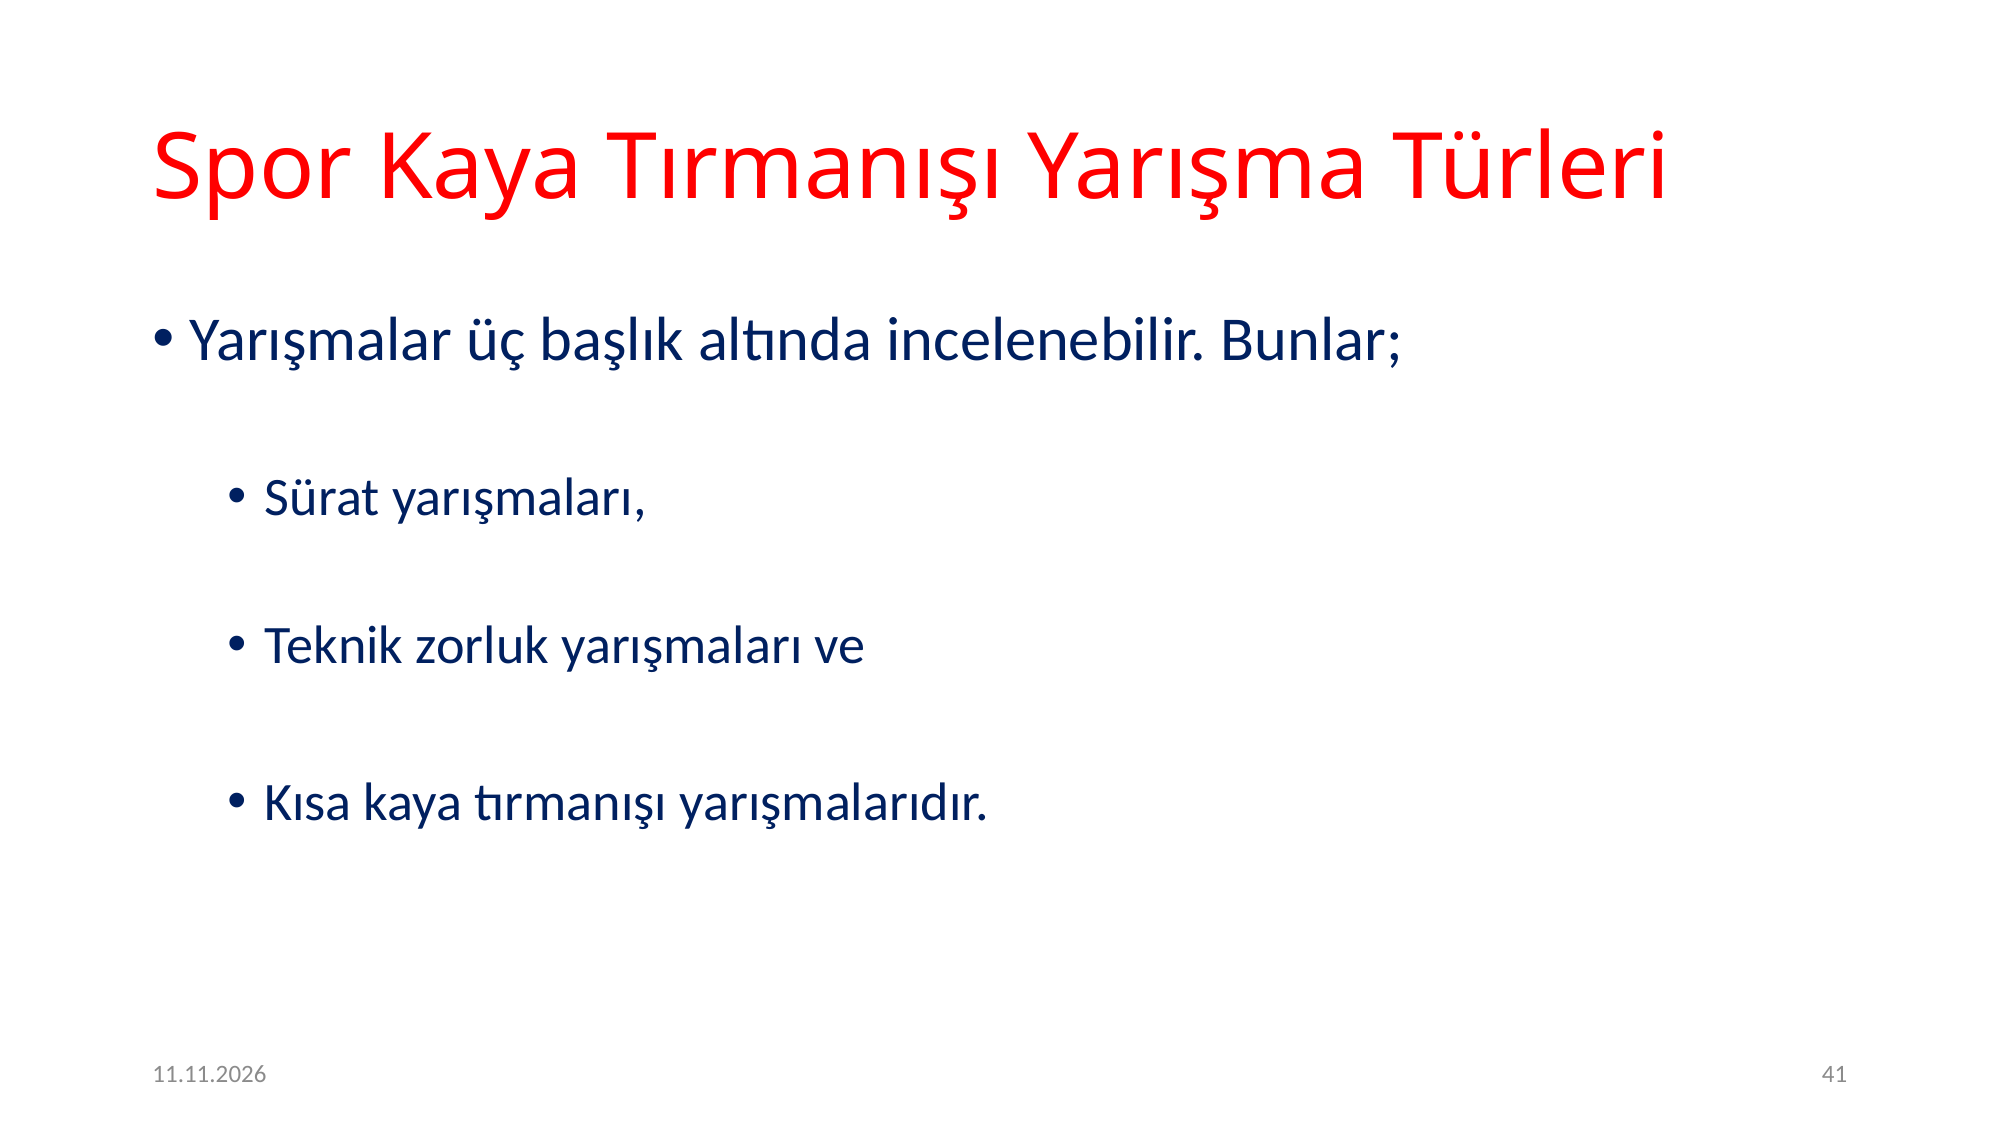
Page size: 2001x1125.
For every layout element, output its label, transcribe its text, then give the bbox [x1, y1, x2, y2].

slide_number 41 [1412, 1042, 1863, 1103]
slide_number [137, 1042, 588, 1103]
title Spor Kaya Tırmanışı Yarışma Türleri [137, 59, 1863, 278]
list Yarışmalar üç başlık altında incelenebilir. Bunlar; Sürat yarışmaları, Teknik zorluk yarışmaları ve Kısa kaya tırmanışı yarışmalarıdır. [137, 299, 1863, 1014]
